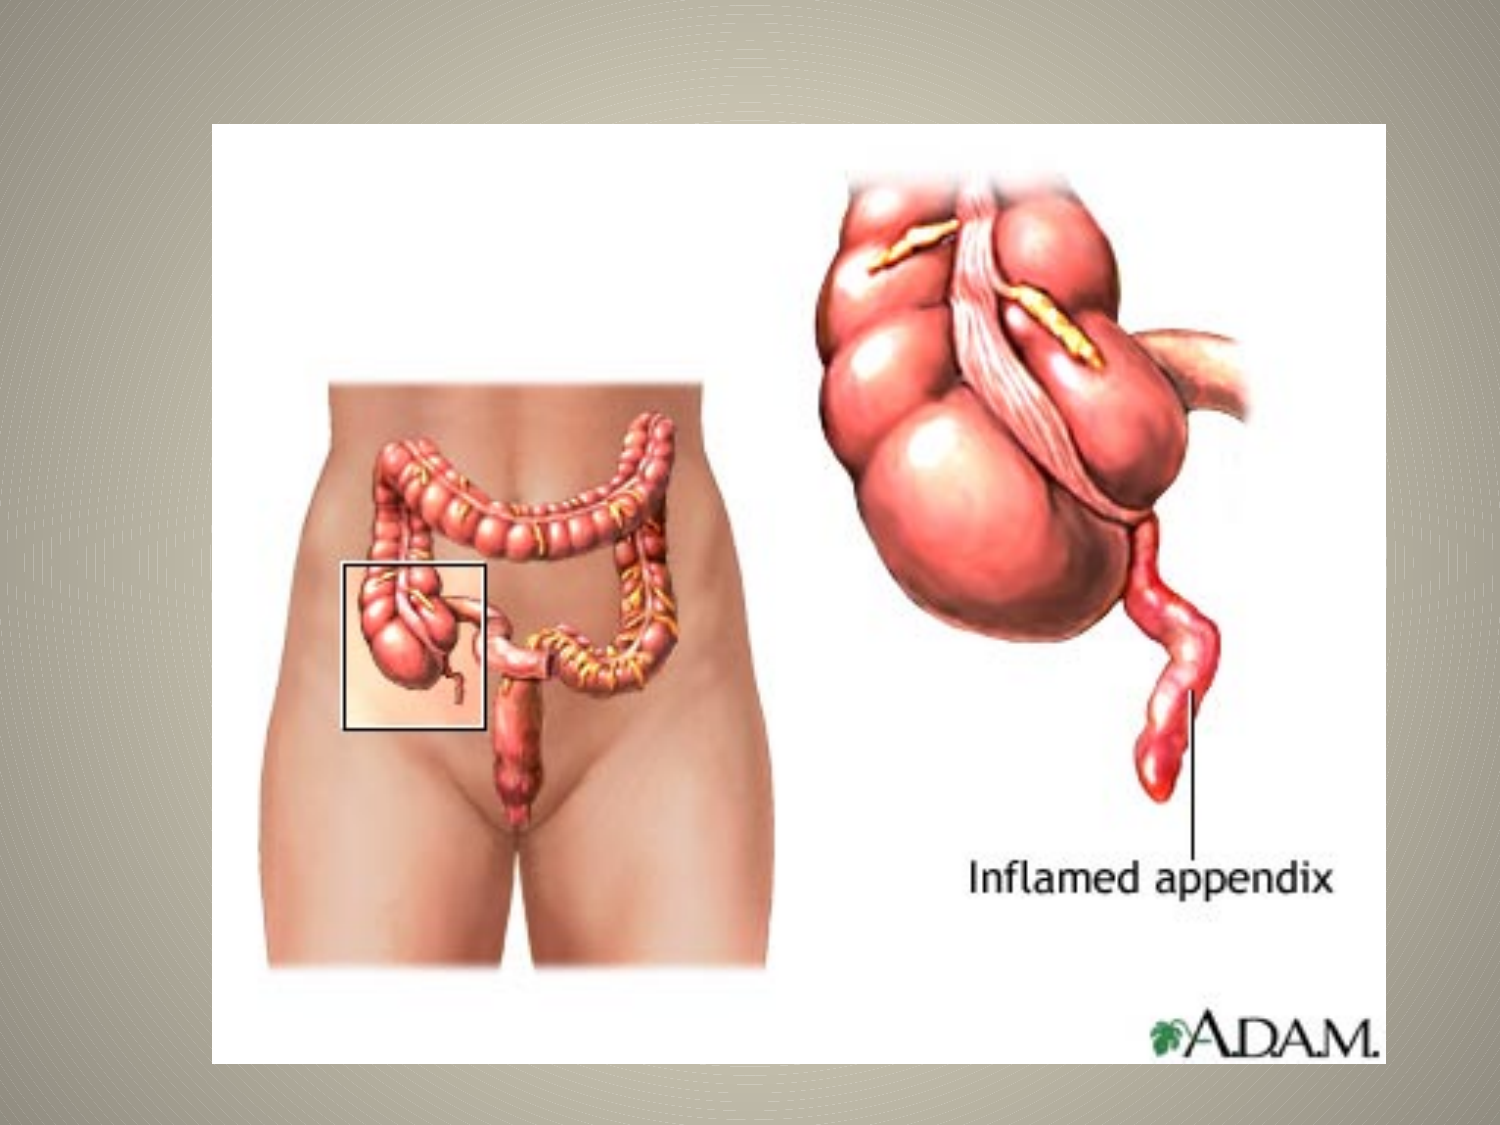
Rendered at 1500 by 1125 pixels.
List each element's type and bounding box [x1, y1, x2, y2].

list [212, 124, 1386, 1064]
